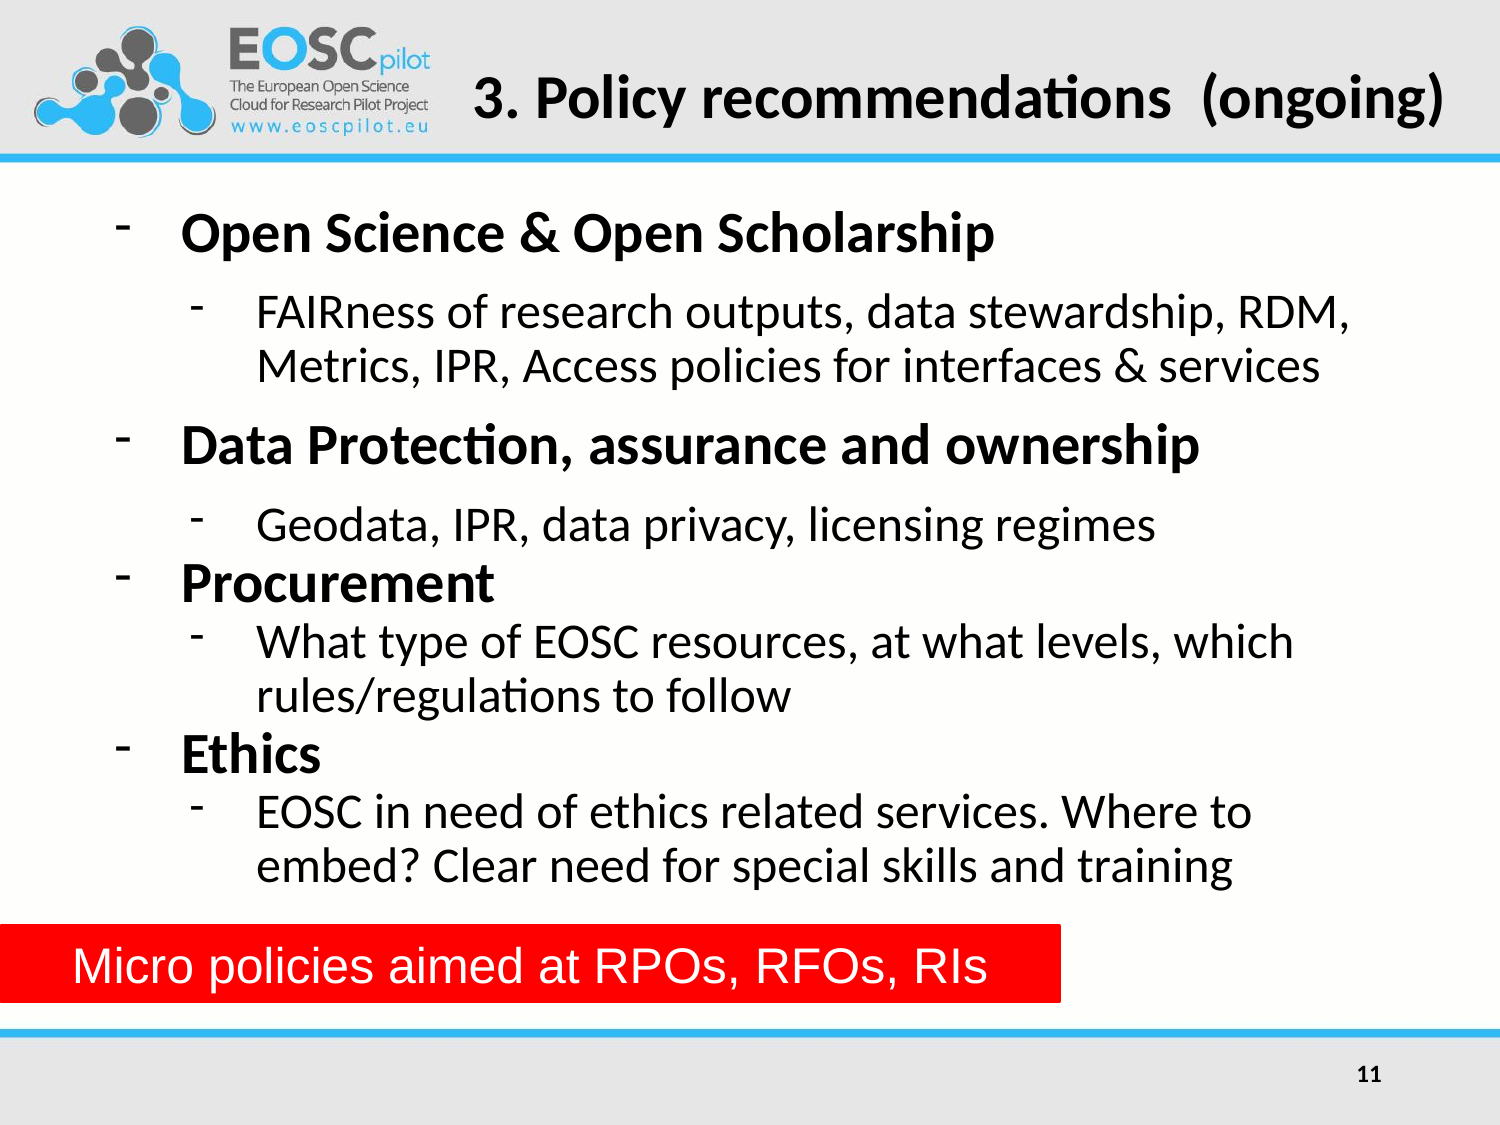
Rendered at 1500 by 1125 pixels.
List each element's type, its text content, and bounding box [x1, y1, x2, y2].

title 3. Policy recommendations (ongoing) [457, 29, 1479, 159]
text_box Micro policies aimed at RPOs, RFOs, RIs [0, 924, 1061, 1003]
slide_number 11 [1307, 1042, 1397, 1103]
list Open Science & Open Scholarship FAIRness of research outputs, data stewardship, RDM, Metrics, IPR, Access policies for interfaces & services Data Protection, assurance and ownership Geodata, IPR, data privacy, licensing regimes Procurement What type of EOSC resources, at what levels, which rules/regulations to follow Ethics EOSC in need of ethics related services. Where to embed? Clear need for special skills and training [91, 186, 1385, 1013]
picture [0, 0, 1500, 1125]
